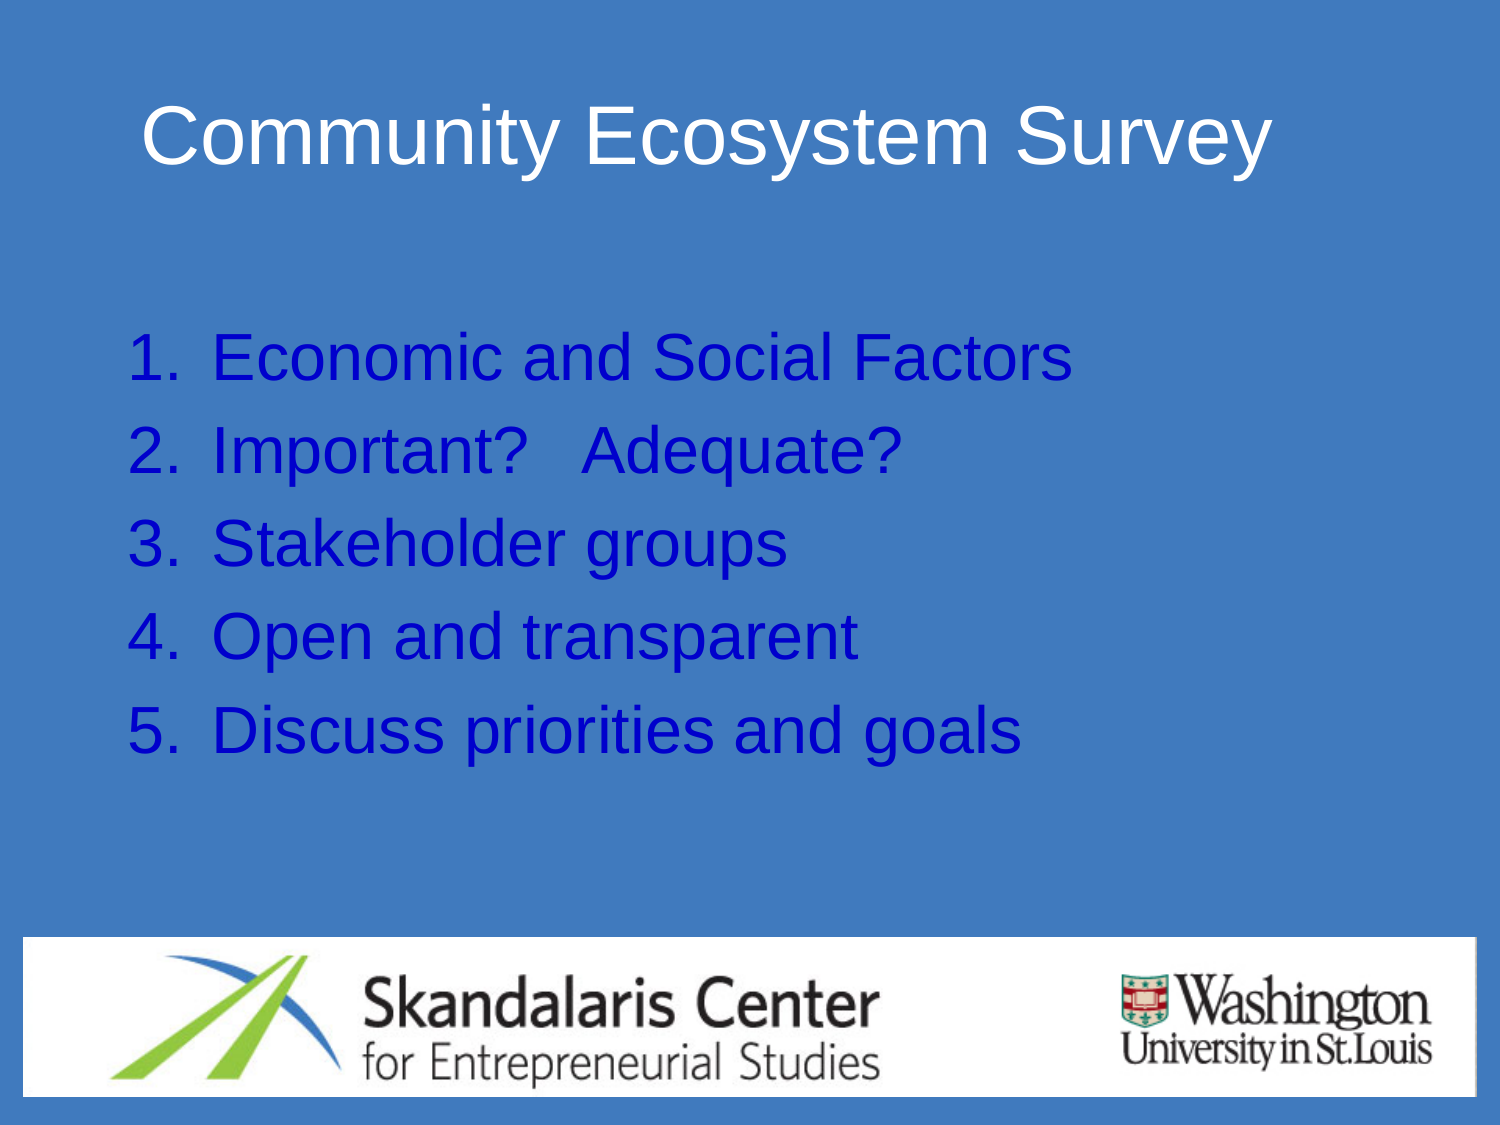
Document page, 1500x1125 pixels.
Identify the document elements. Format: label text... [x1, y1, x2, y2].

list Economic and Social Factors Important? Adequate? Stakeholder groups Open and transparent Discuss priorities and goals [112, 212, 1400, 900]
picture [23, 937, 1477, 1097]
title Community Ecosystem Survey [50, 37, 1388, 225]
